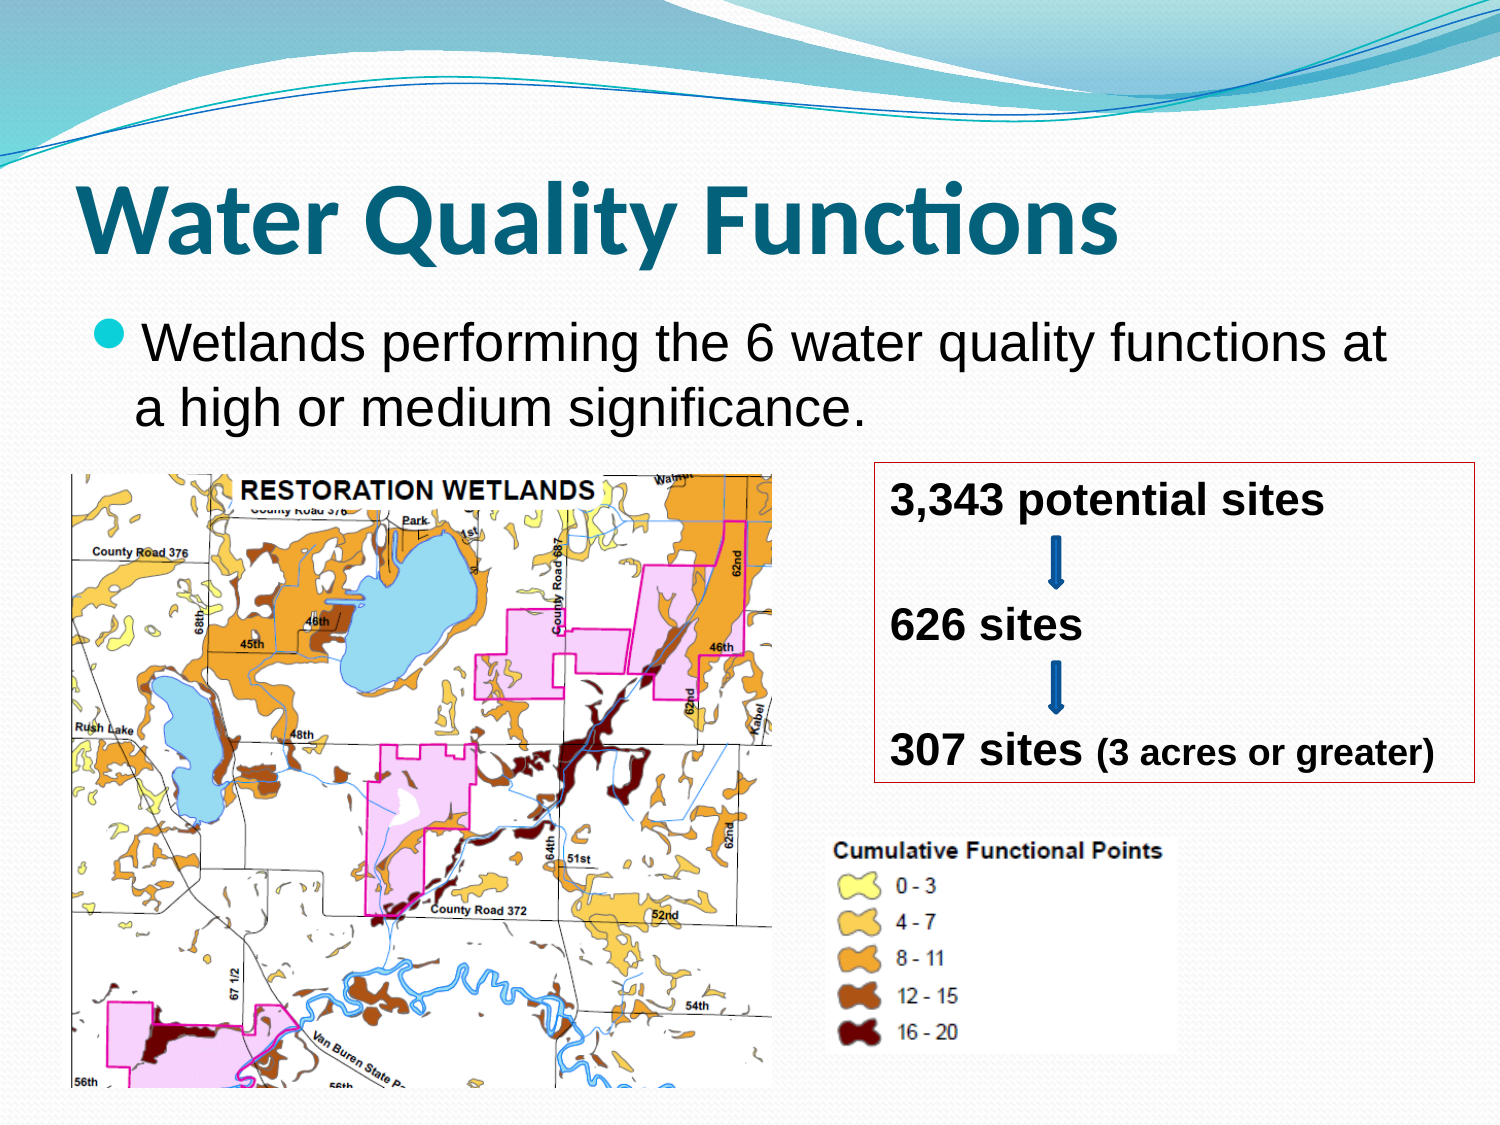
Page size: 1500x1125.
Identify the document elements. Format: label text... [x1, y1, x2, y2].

text_box 3,343 potential sites 626 sites 307 sites (3 acres or greater) [874, 462, 1475, 783]
text_box [1048, 535, 1065, 590]
list Wetlands performing the 6 water quality functions at a high or medium significance. [75, 299, 1425, 1038]
picture [62, 474, 772, 1088]
text_box [1048, 660, 1065, 715]
title Water Quality Functions [75, 115, 1425, 275]
picture [824, 837, 1177, 1054]
